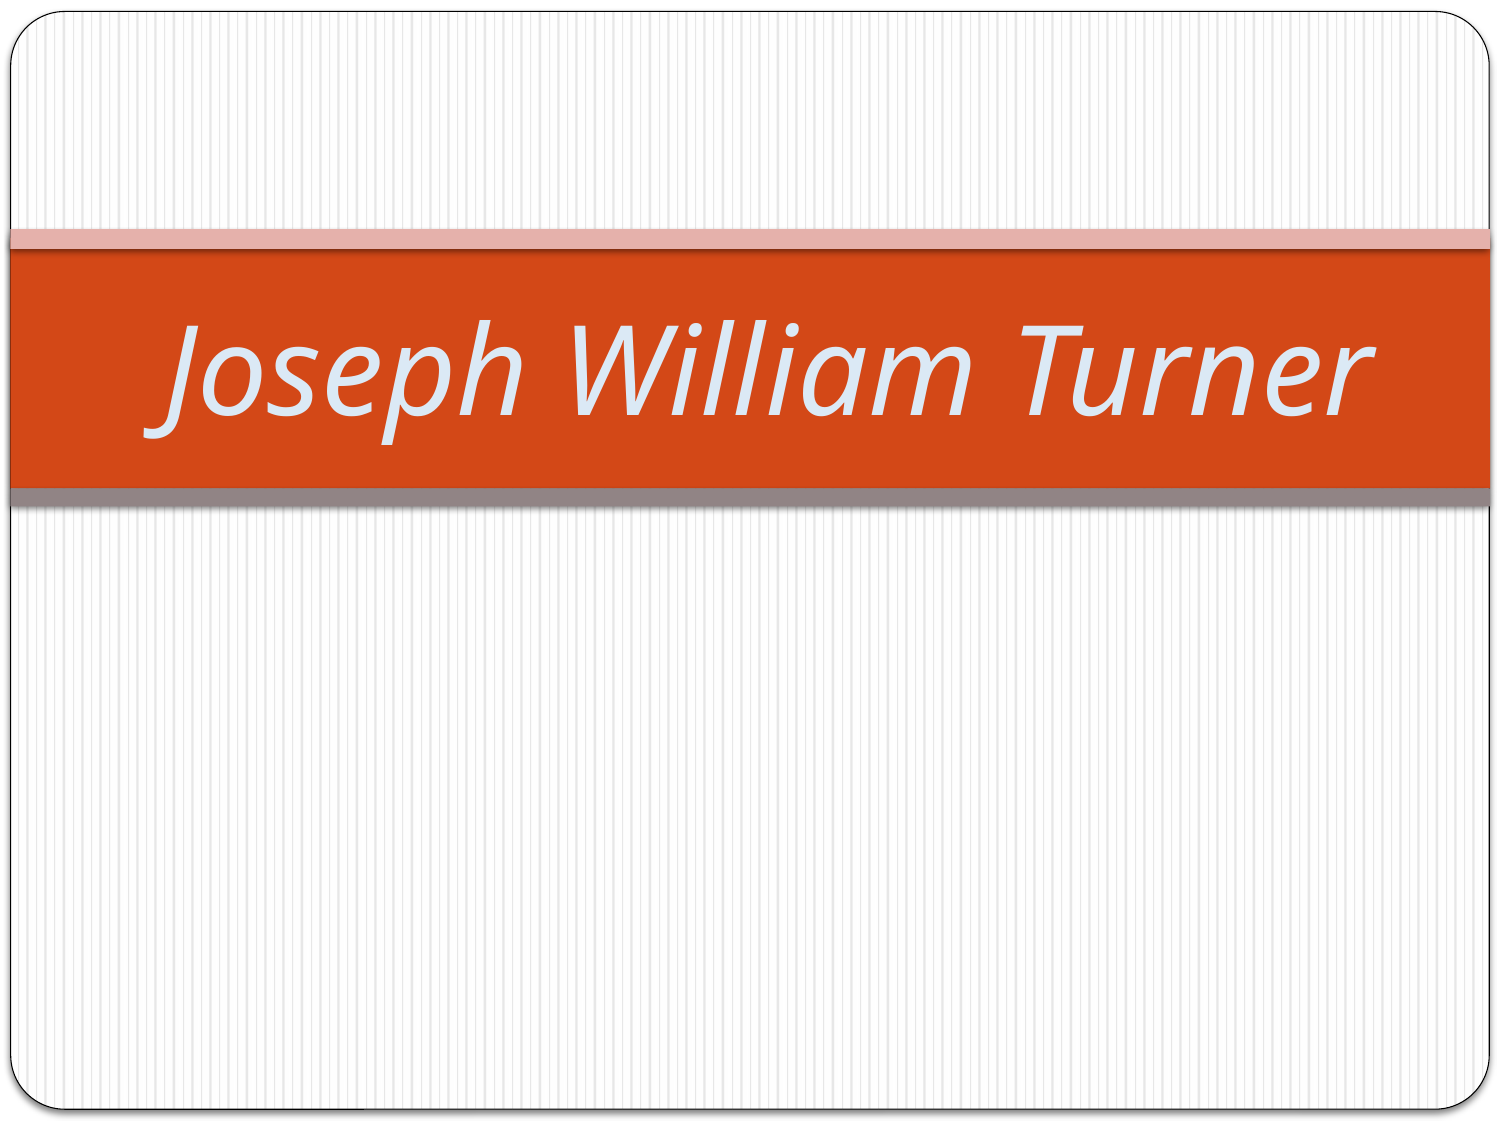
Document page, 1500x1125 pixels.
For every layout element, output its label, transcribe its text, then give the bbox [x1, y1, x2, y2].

title Joseph William Turner [93, 234, 1444, 504]
